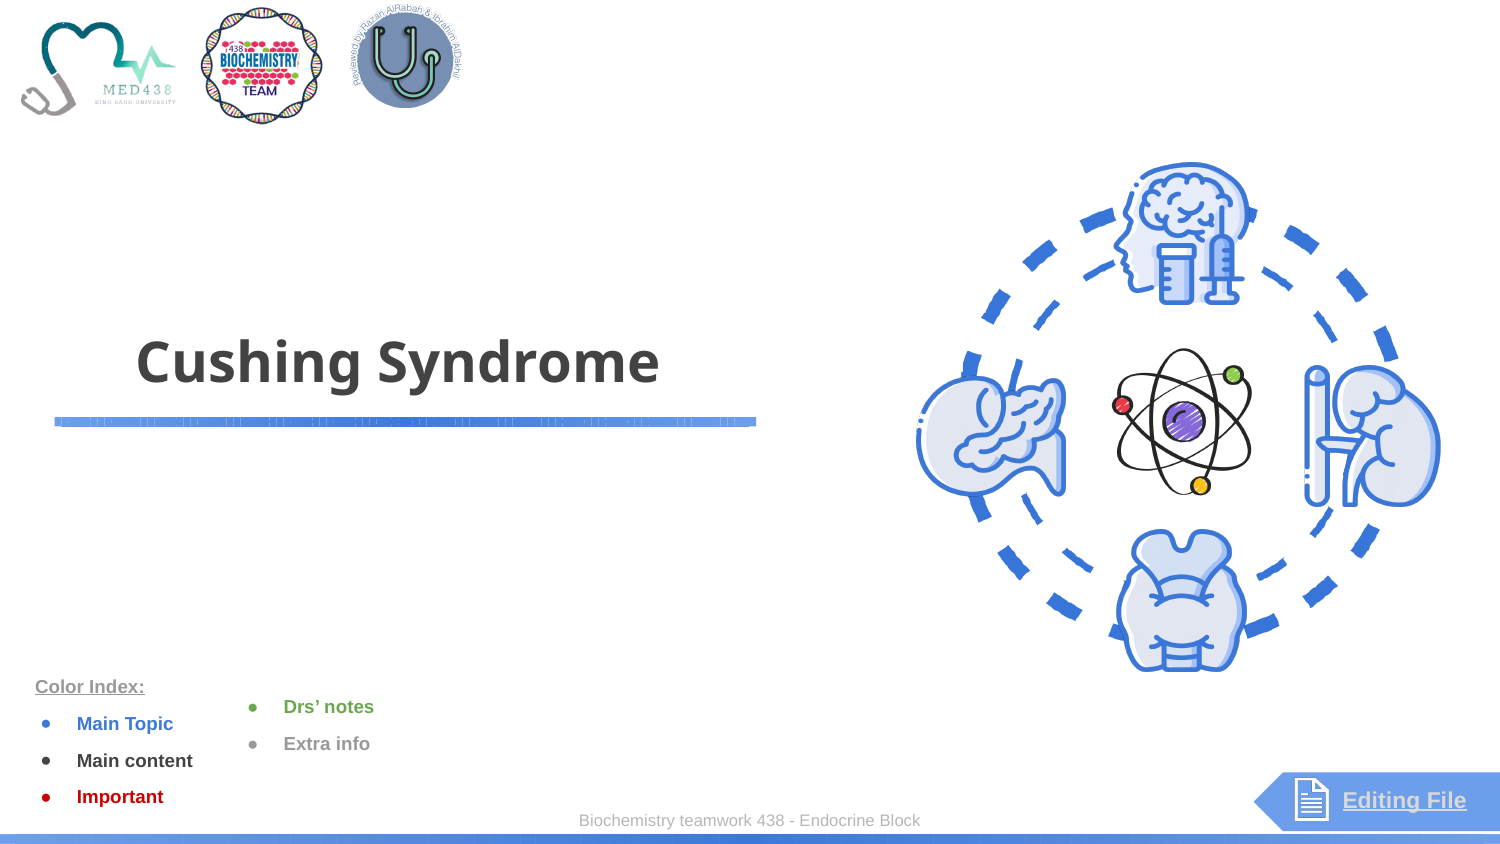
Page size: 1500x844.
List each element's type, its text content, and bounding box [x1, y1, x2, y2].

text_box Biochemistry teamwork 438 - Endocrine Block [561, 806, 939, 834]
text_box Cushing Syndrome [54, 314, 757, 410]
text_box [1253, 766, 1500, 832]
picture [344, 0, 466, 116]
text_box Drs’ notes Extra info [230, 686, 538, 807]
picture [9, 0, 336, 137]
text_box Color Index: Main Topic Main content Important [23, 671, 250, 820]
picture [915, 162, 1448, 672]
picture [1285, 772, 1338, 825]
text_box [0, 834, 1500, 844]
text_box [54, 417, 757, 427]
